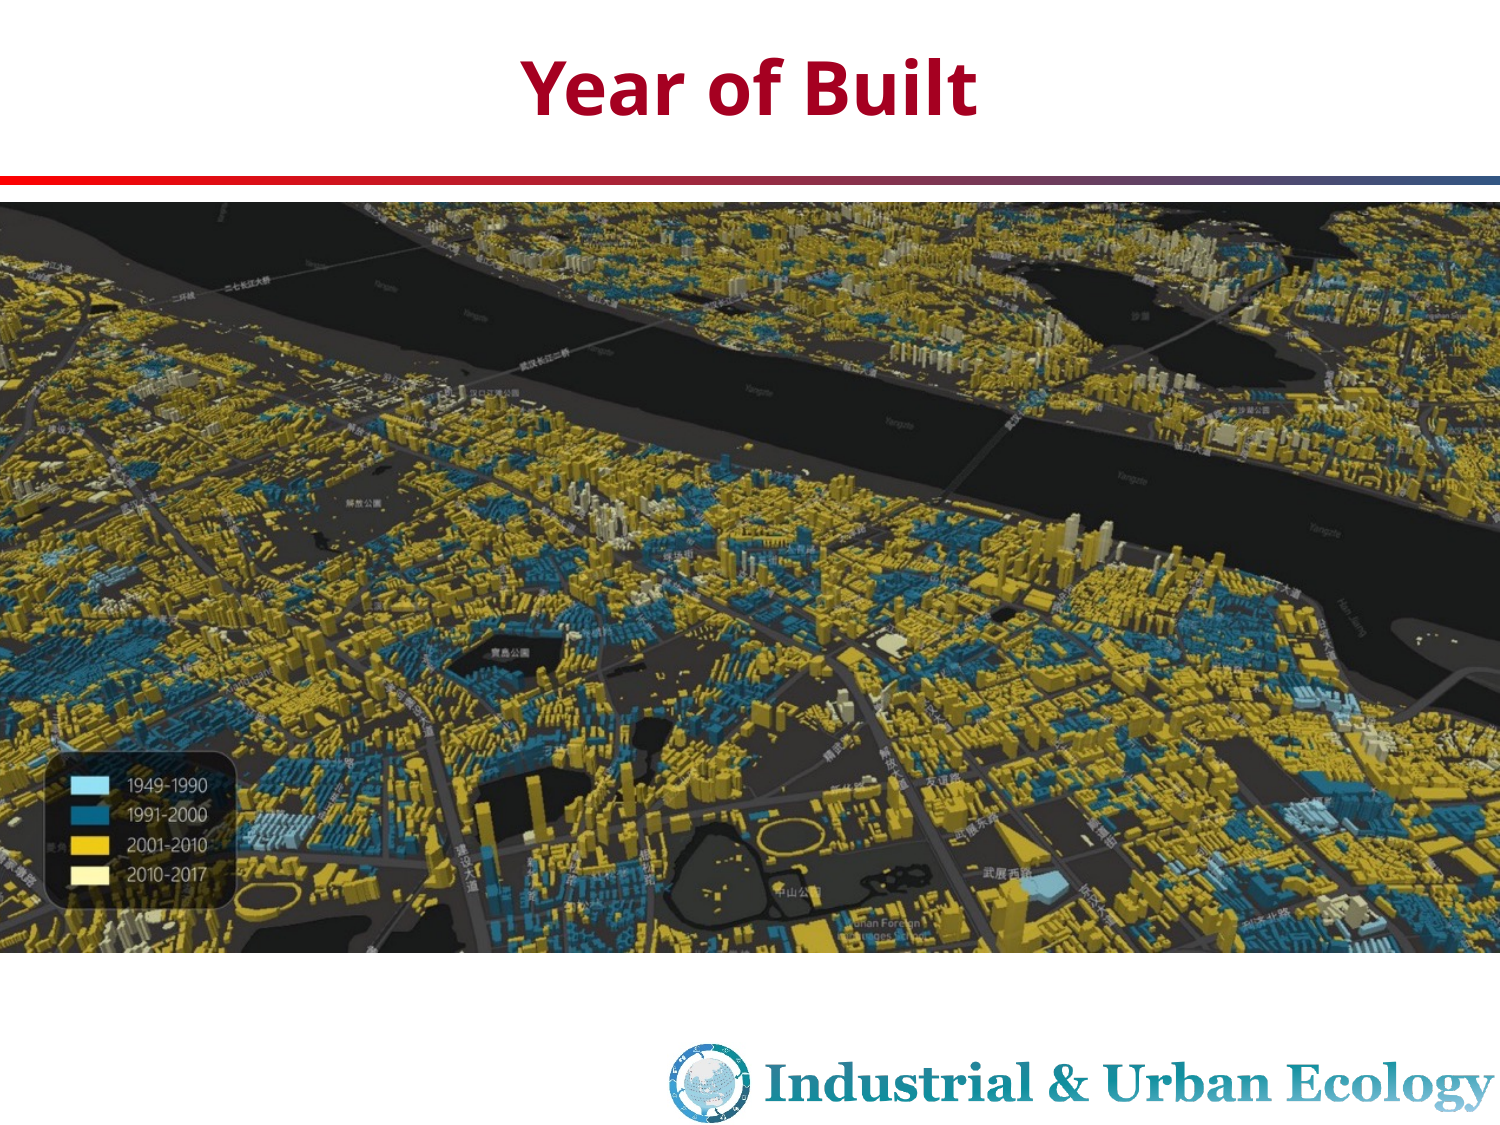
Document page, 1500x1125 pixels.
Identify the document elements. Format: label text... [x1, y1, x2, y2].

picture [758, 1036, 1500, 1125]
text_box Year of Built [0, 30, 1500, 141]
picture [667, 1042, 752, 1125]
text_box [0, 174, 1500, 187]
picture [0, 202, 1500, 953]
